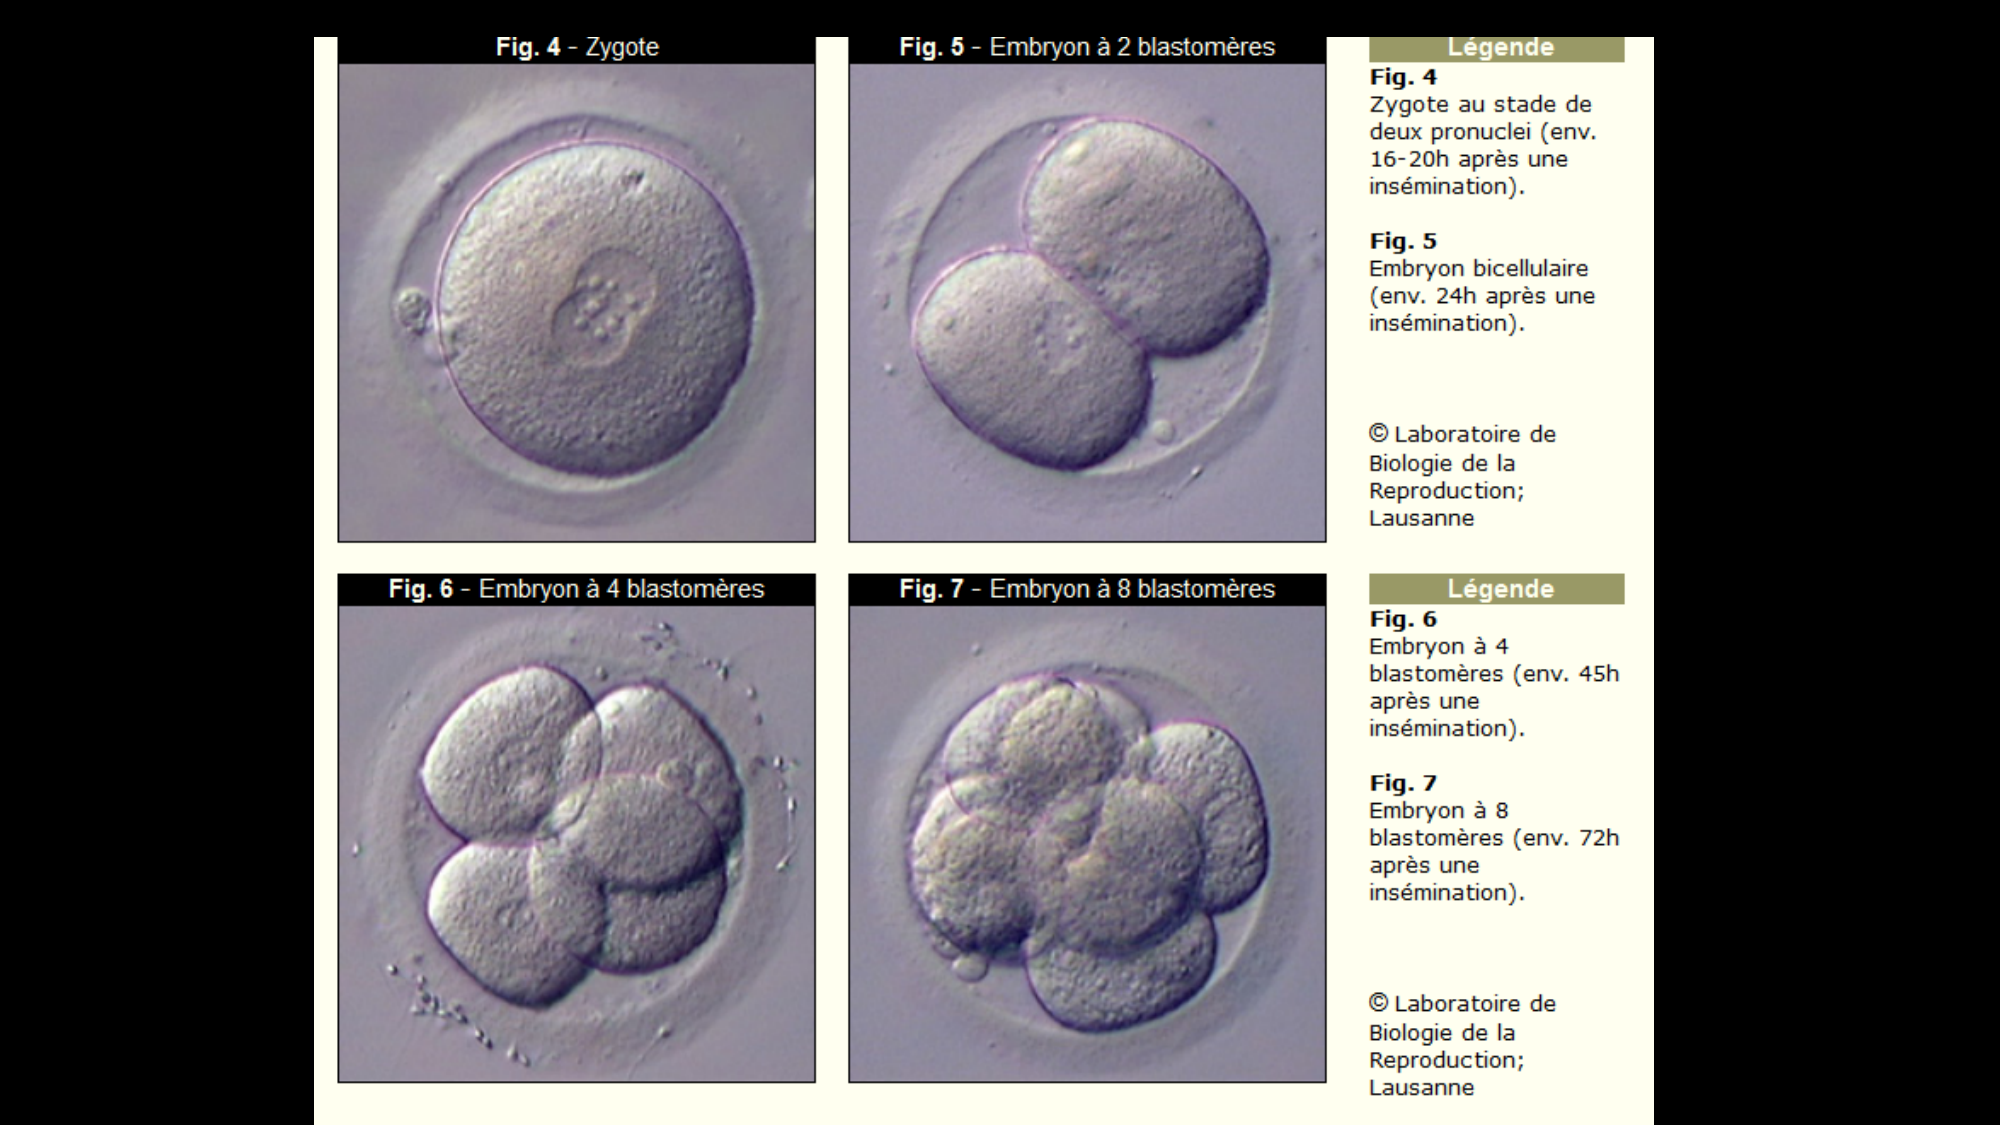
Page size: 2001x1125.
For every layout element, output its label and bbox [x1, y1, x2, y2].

picture [314, 37, 1654, 1125]
